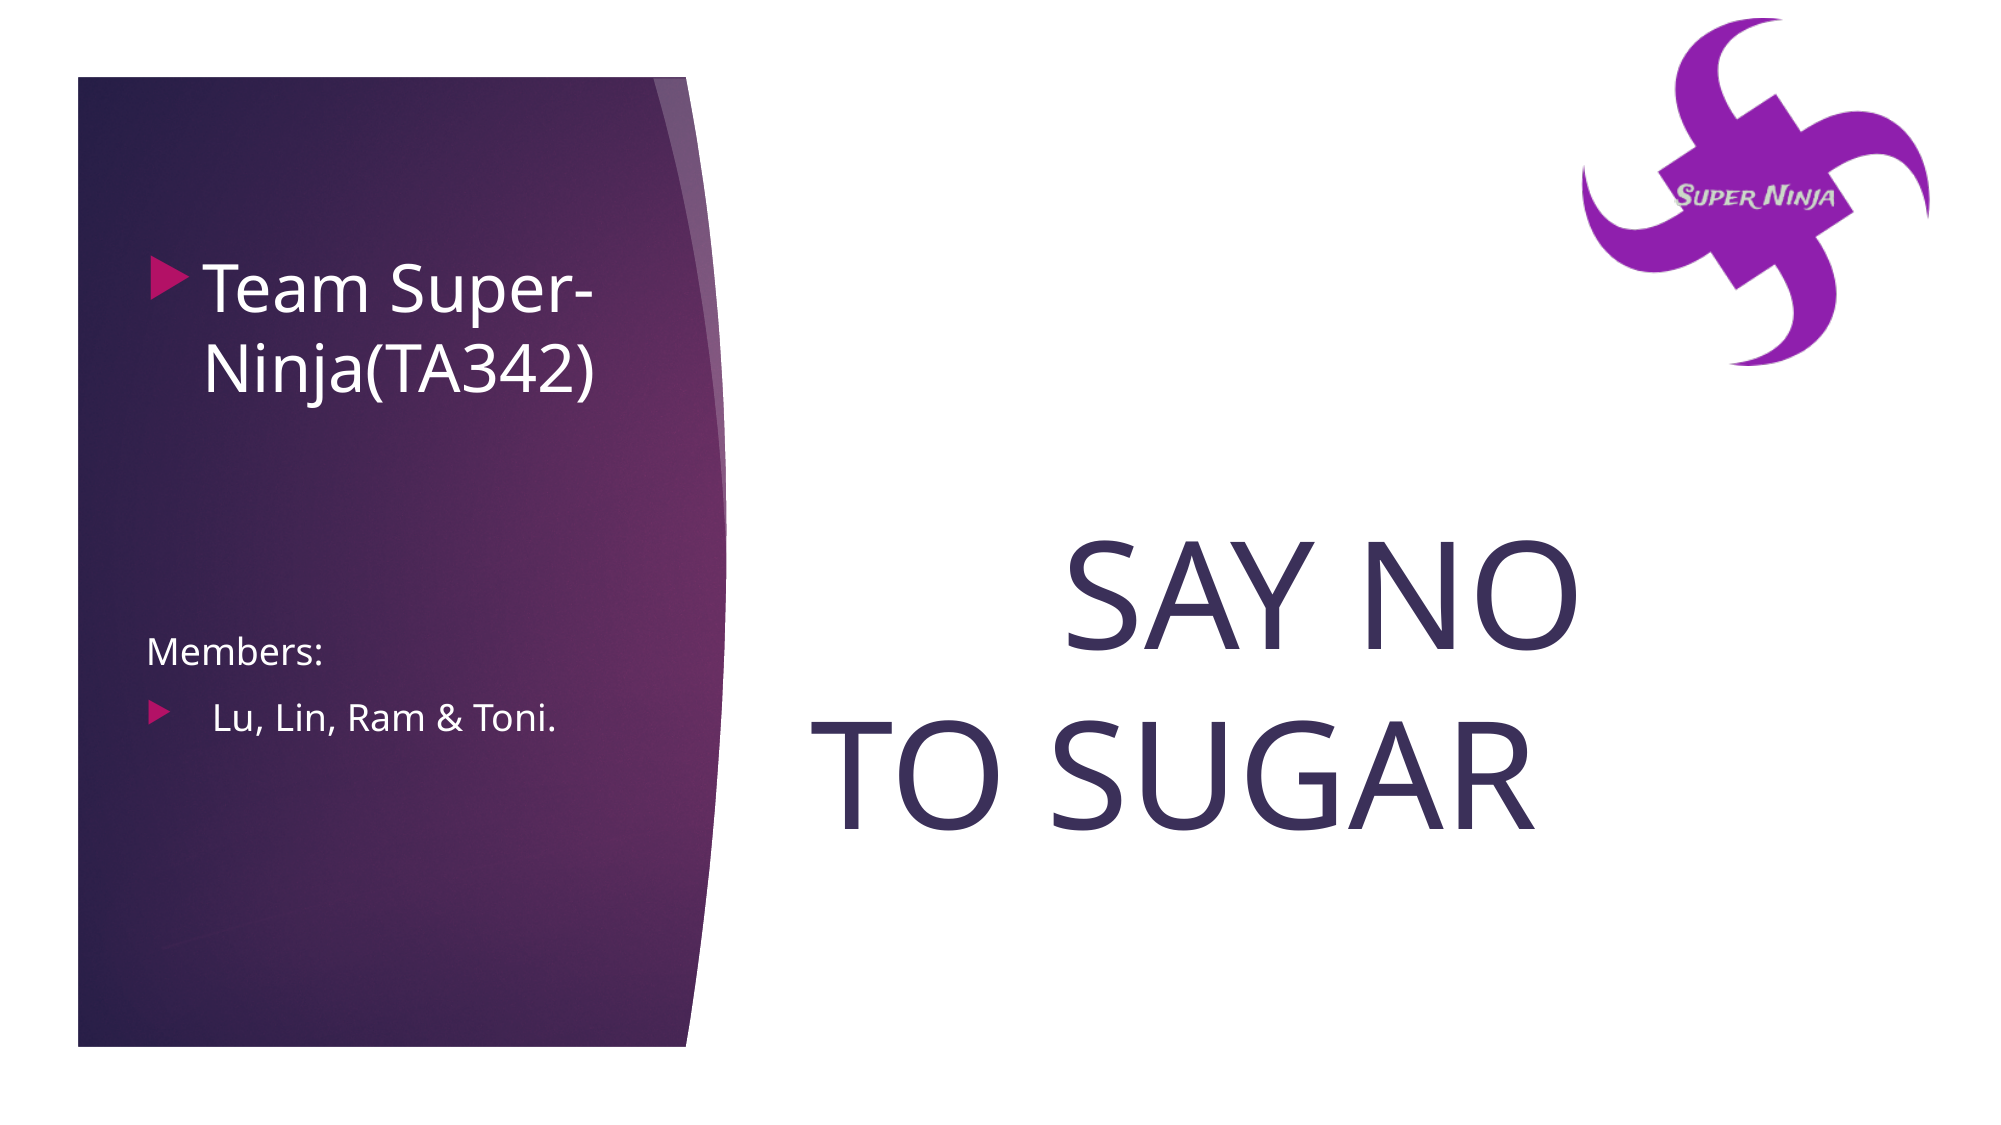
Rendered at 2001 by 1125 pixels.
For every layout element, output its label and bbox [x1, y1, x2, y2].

picture [1393, 18, 2000, 367]
text_box [0, 0, 2000, 1125]
